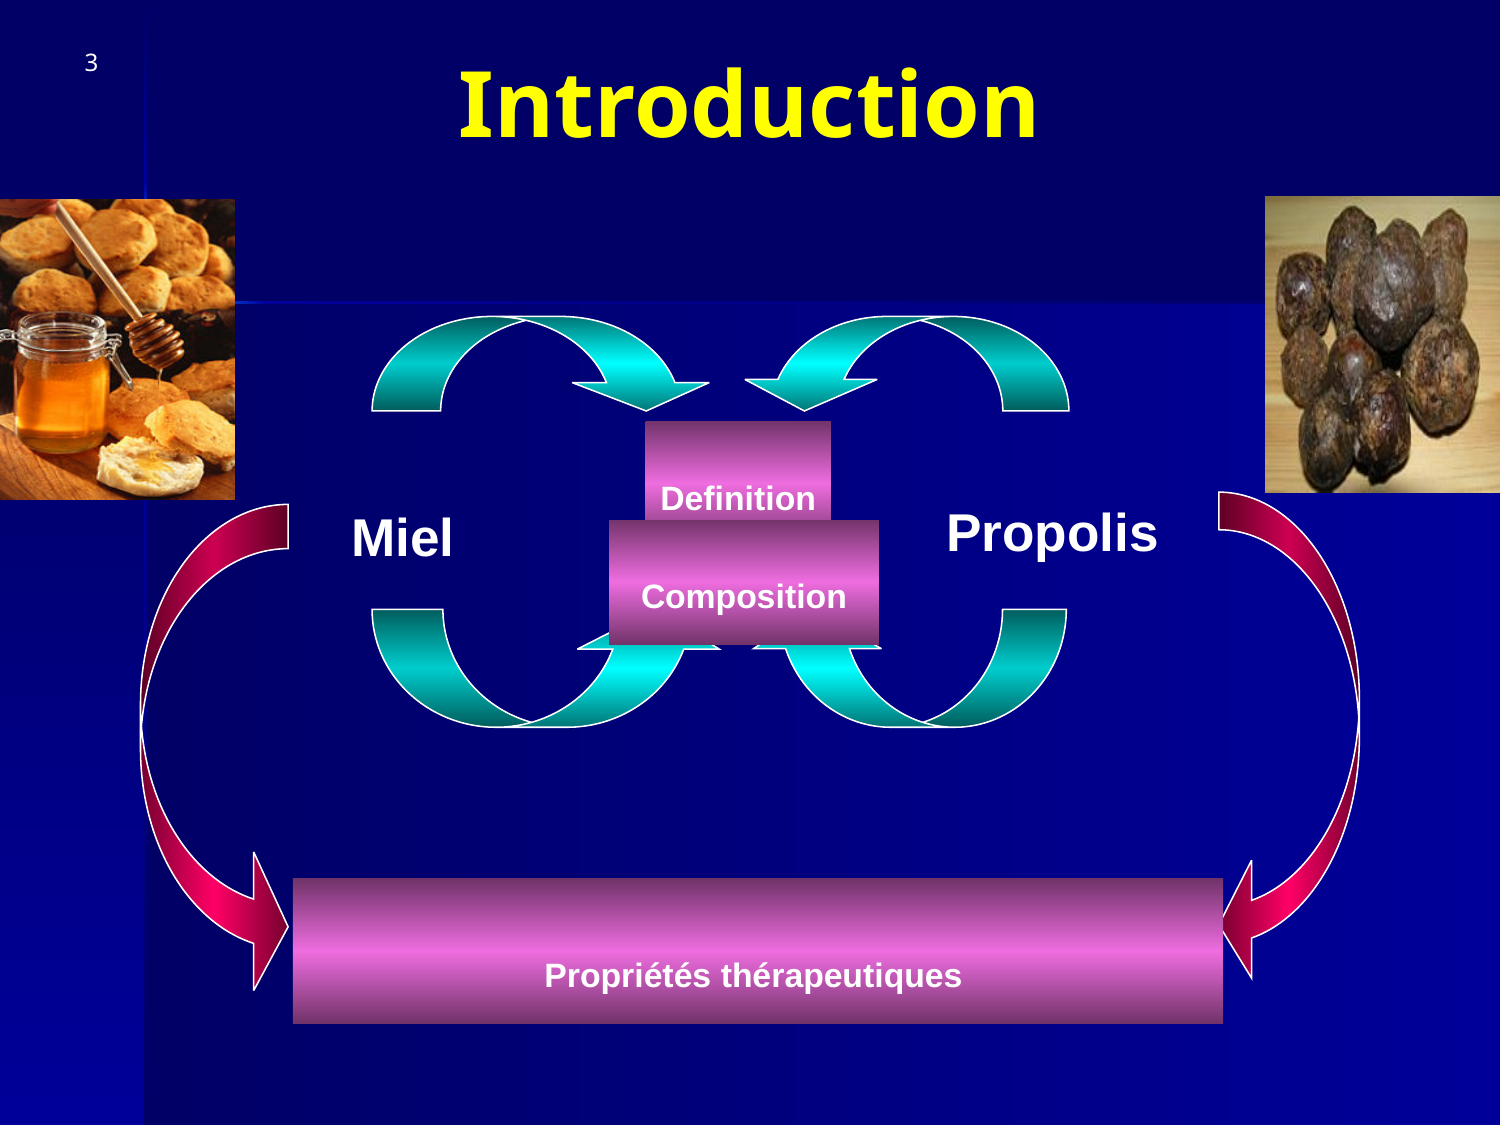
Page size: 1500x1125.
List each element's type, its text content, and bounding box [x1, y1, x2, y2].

text_box [1218, 492, 1360, 979]
text_box [140, 504, 289, 991]
text_box [372, 316, 710, 411]
picture [1265, 196, 1500, 493]
text_box Miel [336, 484, 470, 610]
picture [0, 198, 235, 500]
slide_number 3 [34, 34, 114, 111]
title Introduction [74, 6, 1426, 195]
text_box Propolis [931, 480, 1174, 606]
text_box Composition [609, 520, 879, 645]
text_box Propriétés thérapeutiques [292, 878, 1224, 1024]
text_box [372, 609, 720, 728]
text_box [744, 316, 1069, 411]
text_box [753, 609, 1067, 728]
text_box Definition [645, 421, 831, 520]
